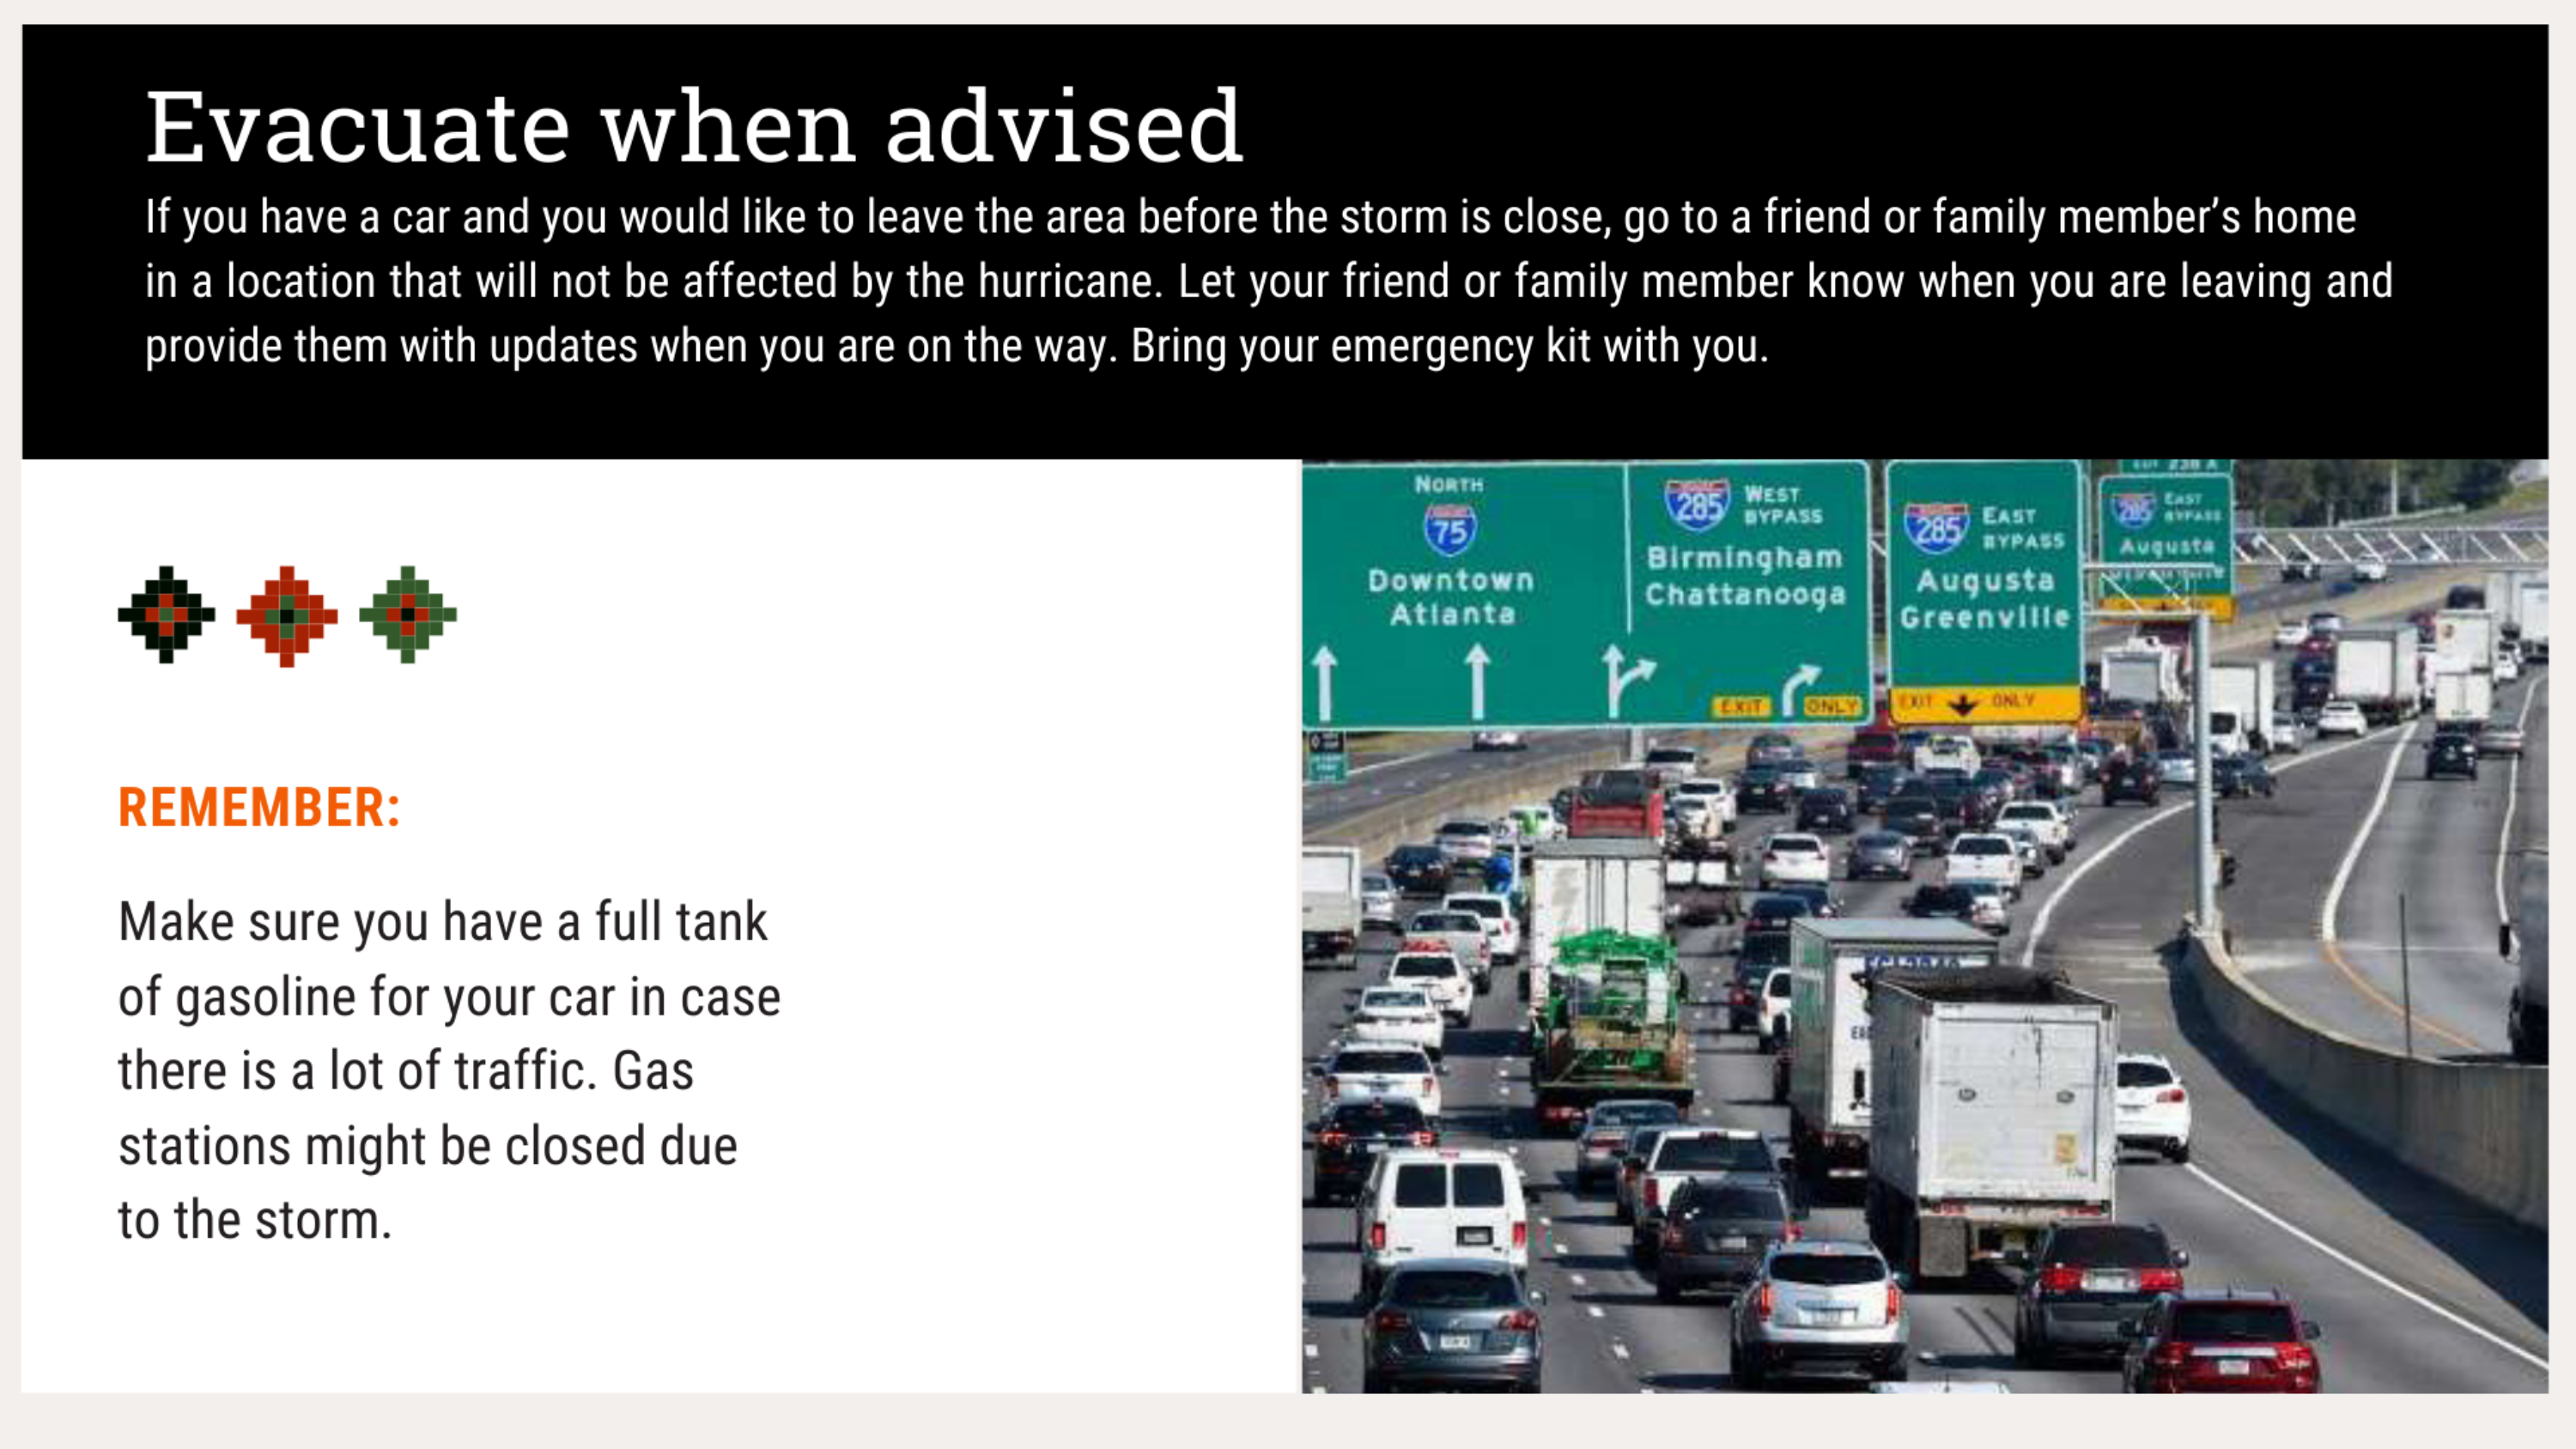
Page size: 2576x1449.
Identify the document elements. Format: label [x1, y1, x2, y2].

text_box [0, 0, 2576, 1449]
